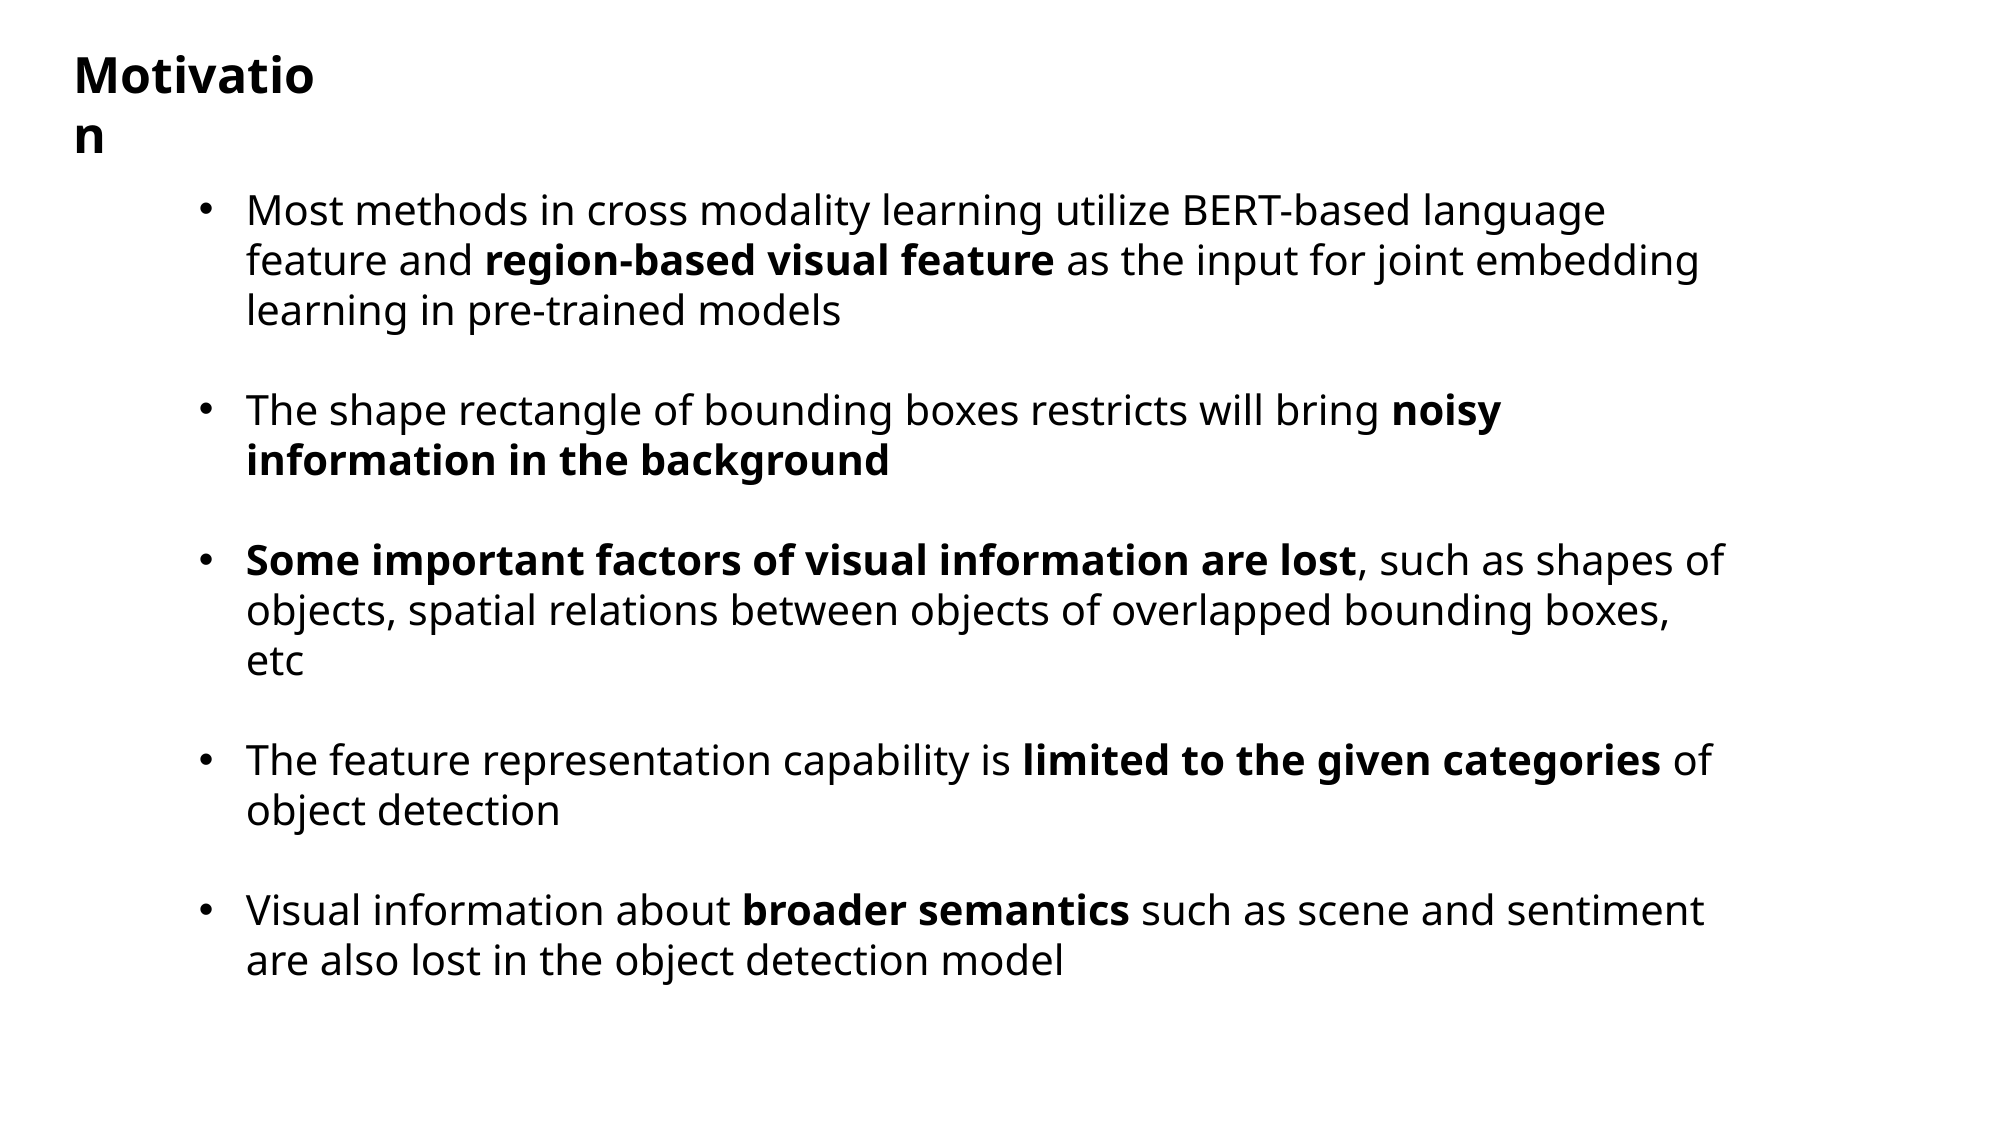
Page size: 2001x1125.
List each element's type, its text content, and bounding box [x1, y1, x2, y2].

text_box Most methods in cross modality learning utilize BERT-based language feature and region-based visual feature as the input for joint embedding learning in pre-trained models The shape rectangle of bounding boxes restricts will bring noisy information in the background Some important factors of visual information are lost, such as shapes of objects, spatial relations between objects of overlapped bounding boxes, etc The feature representation capability is limited to the given categories of object detection Visual information about broader semantics such as scene and sentiment are also lost in the object detection model [184, 176, 1744, 992]
text_box Motivation [58, 36, 348, 171]
